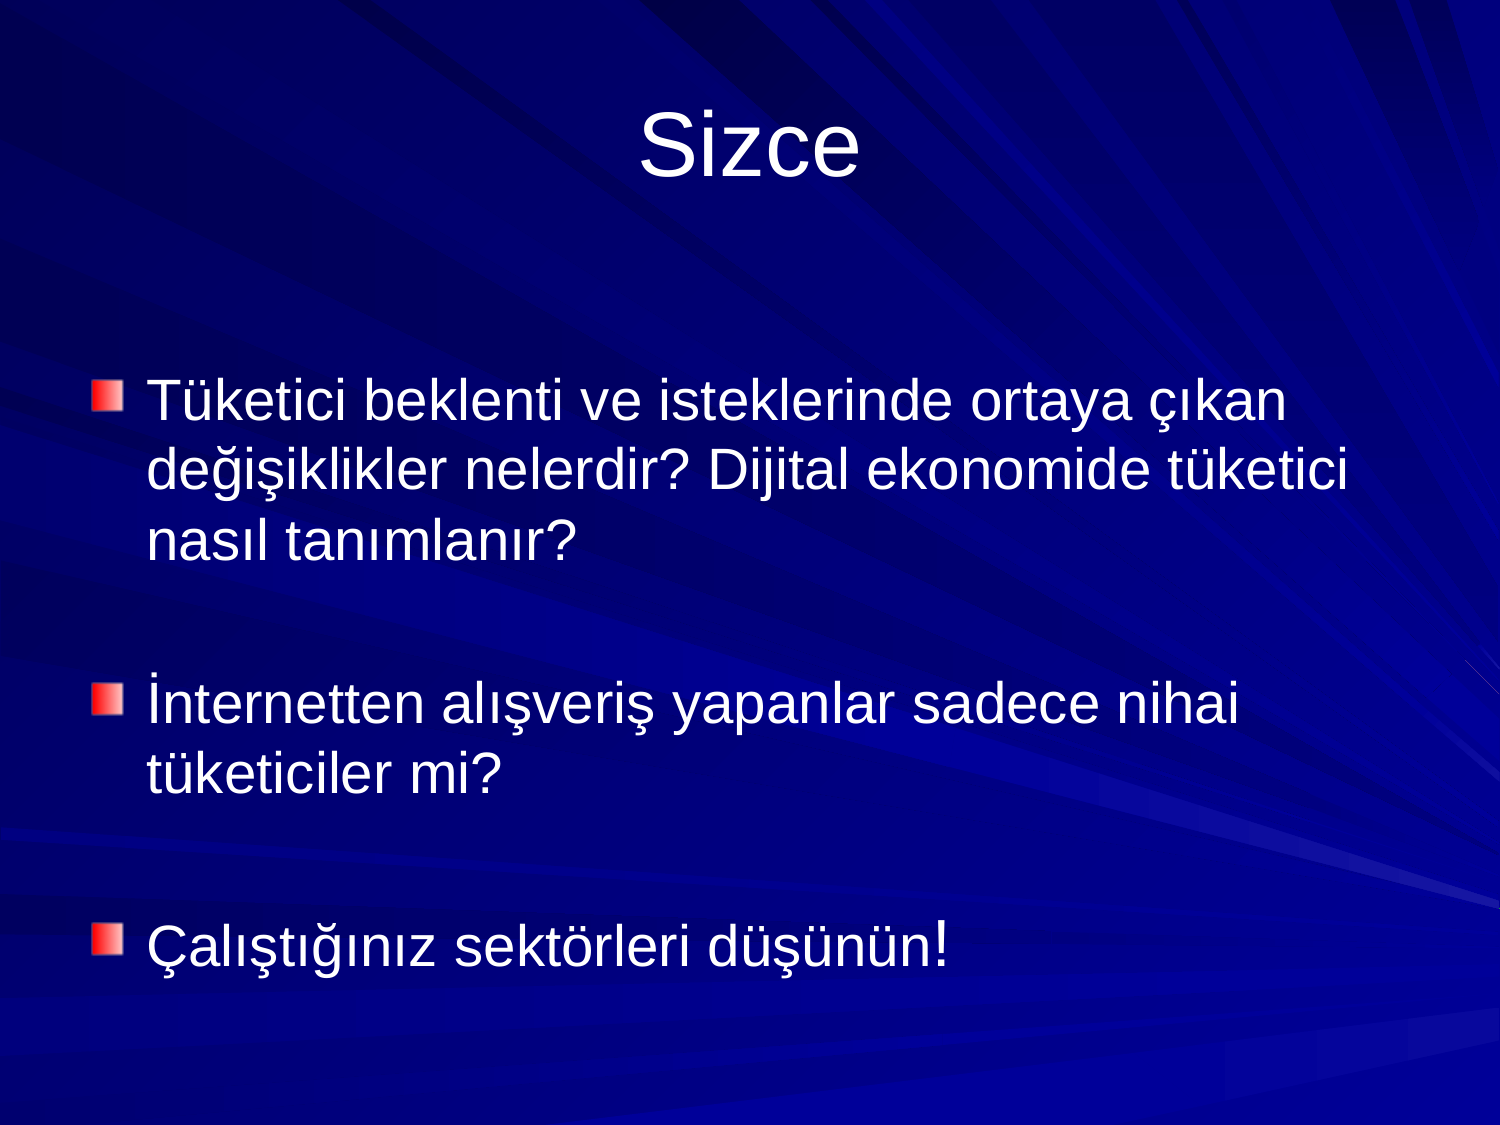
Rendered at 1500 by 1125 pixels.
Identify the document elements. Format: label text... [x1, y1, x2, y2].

picture [90, 921, 127, 959]
title Sizce [74, 45, 1426, 234]
picture [90, 681, 127, 719]
list Tüketici beklenti ve isteklerinde ortaya çıkan değişiklikler nelerdir? Dijital ekonomide tüketici nasıl tanımlanır? İnternetten alışveriş yapanlar sadece nihai tüketiciler mi? Çalıştığınız sektörleri düşünün! [74, 262, 1426, 1006]
picture [90, 378, 127, 415]
